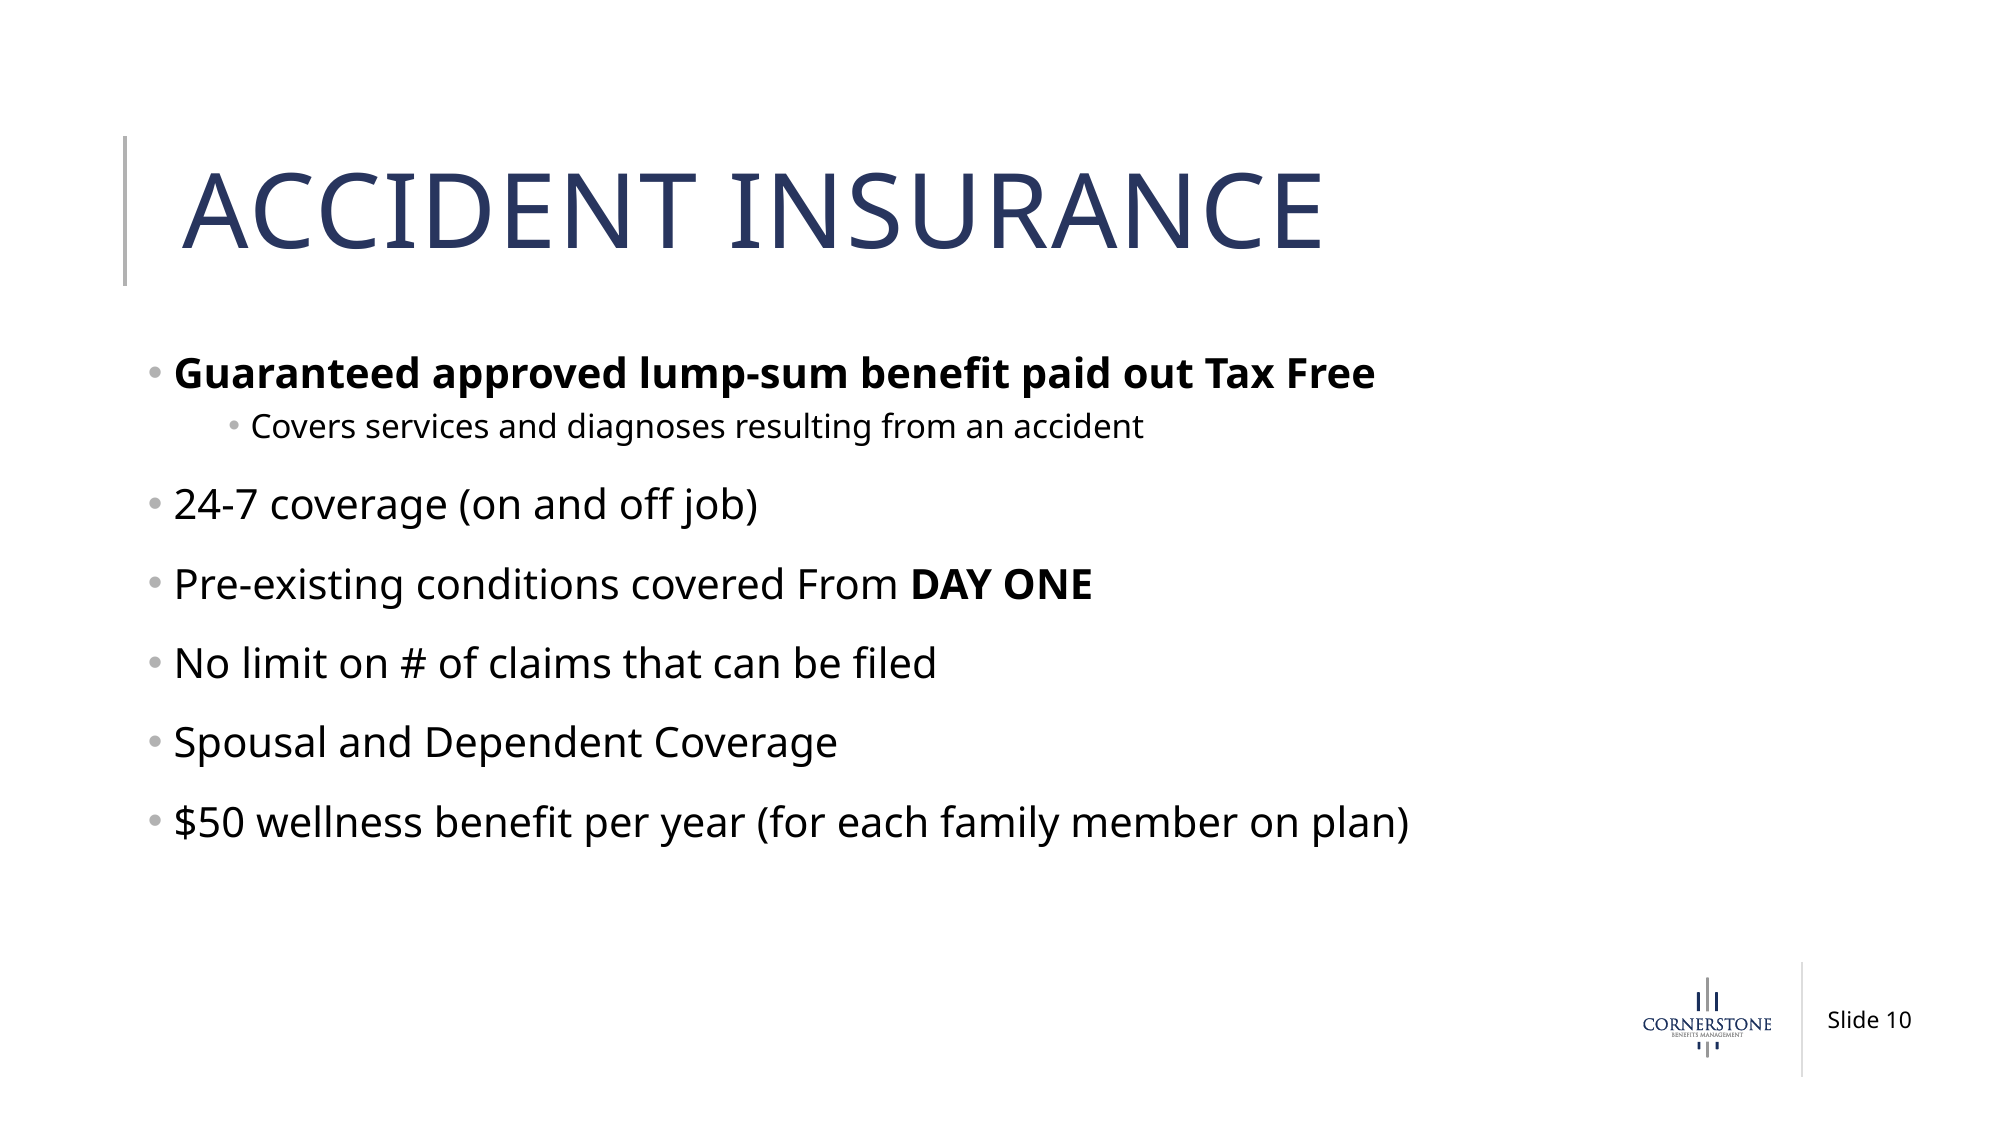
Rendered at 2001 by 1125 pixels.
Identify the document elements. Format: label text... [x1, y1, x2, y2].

text_box Slide 10 [1812, 997, 1937, 1041]
picture [1643, 976, 1772, 1058]
title Accident insurance [168, 96, 1763, 339]
list Guaranteed approved lump-sum benefit paid out Tax Free Covers services and diagnoses resulting from an accident 24-7 coverage (on and off job) Pre-existing conditions covered From DAY ONE No limit on # of claims that can be filed Spousal and Dependent Coverage $50 wellness benefit per year (for each family member on plan) [140, 339, 1866, 1070]
